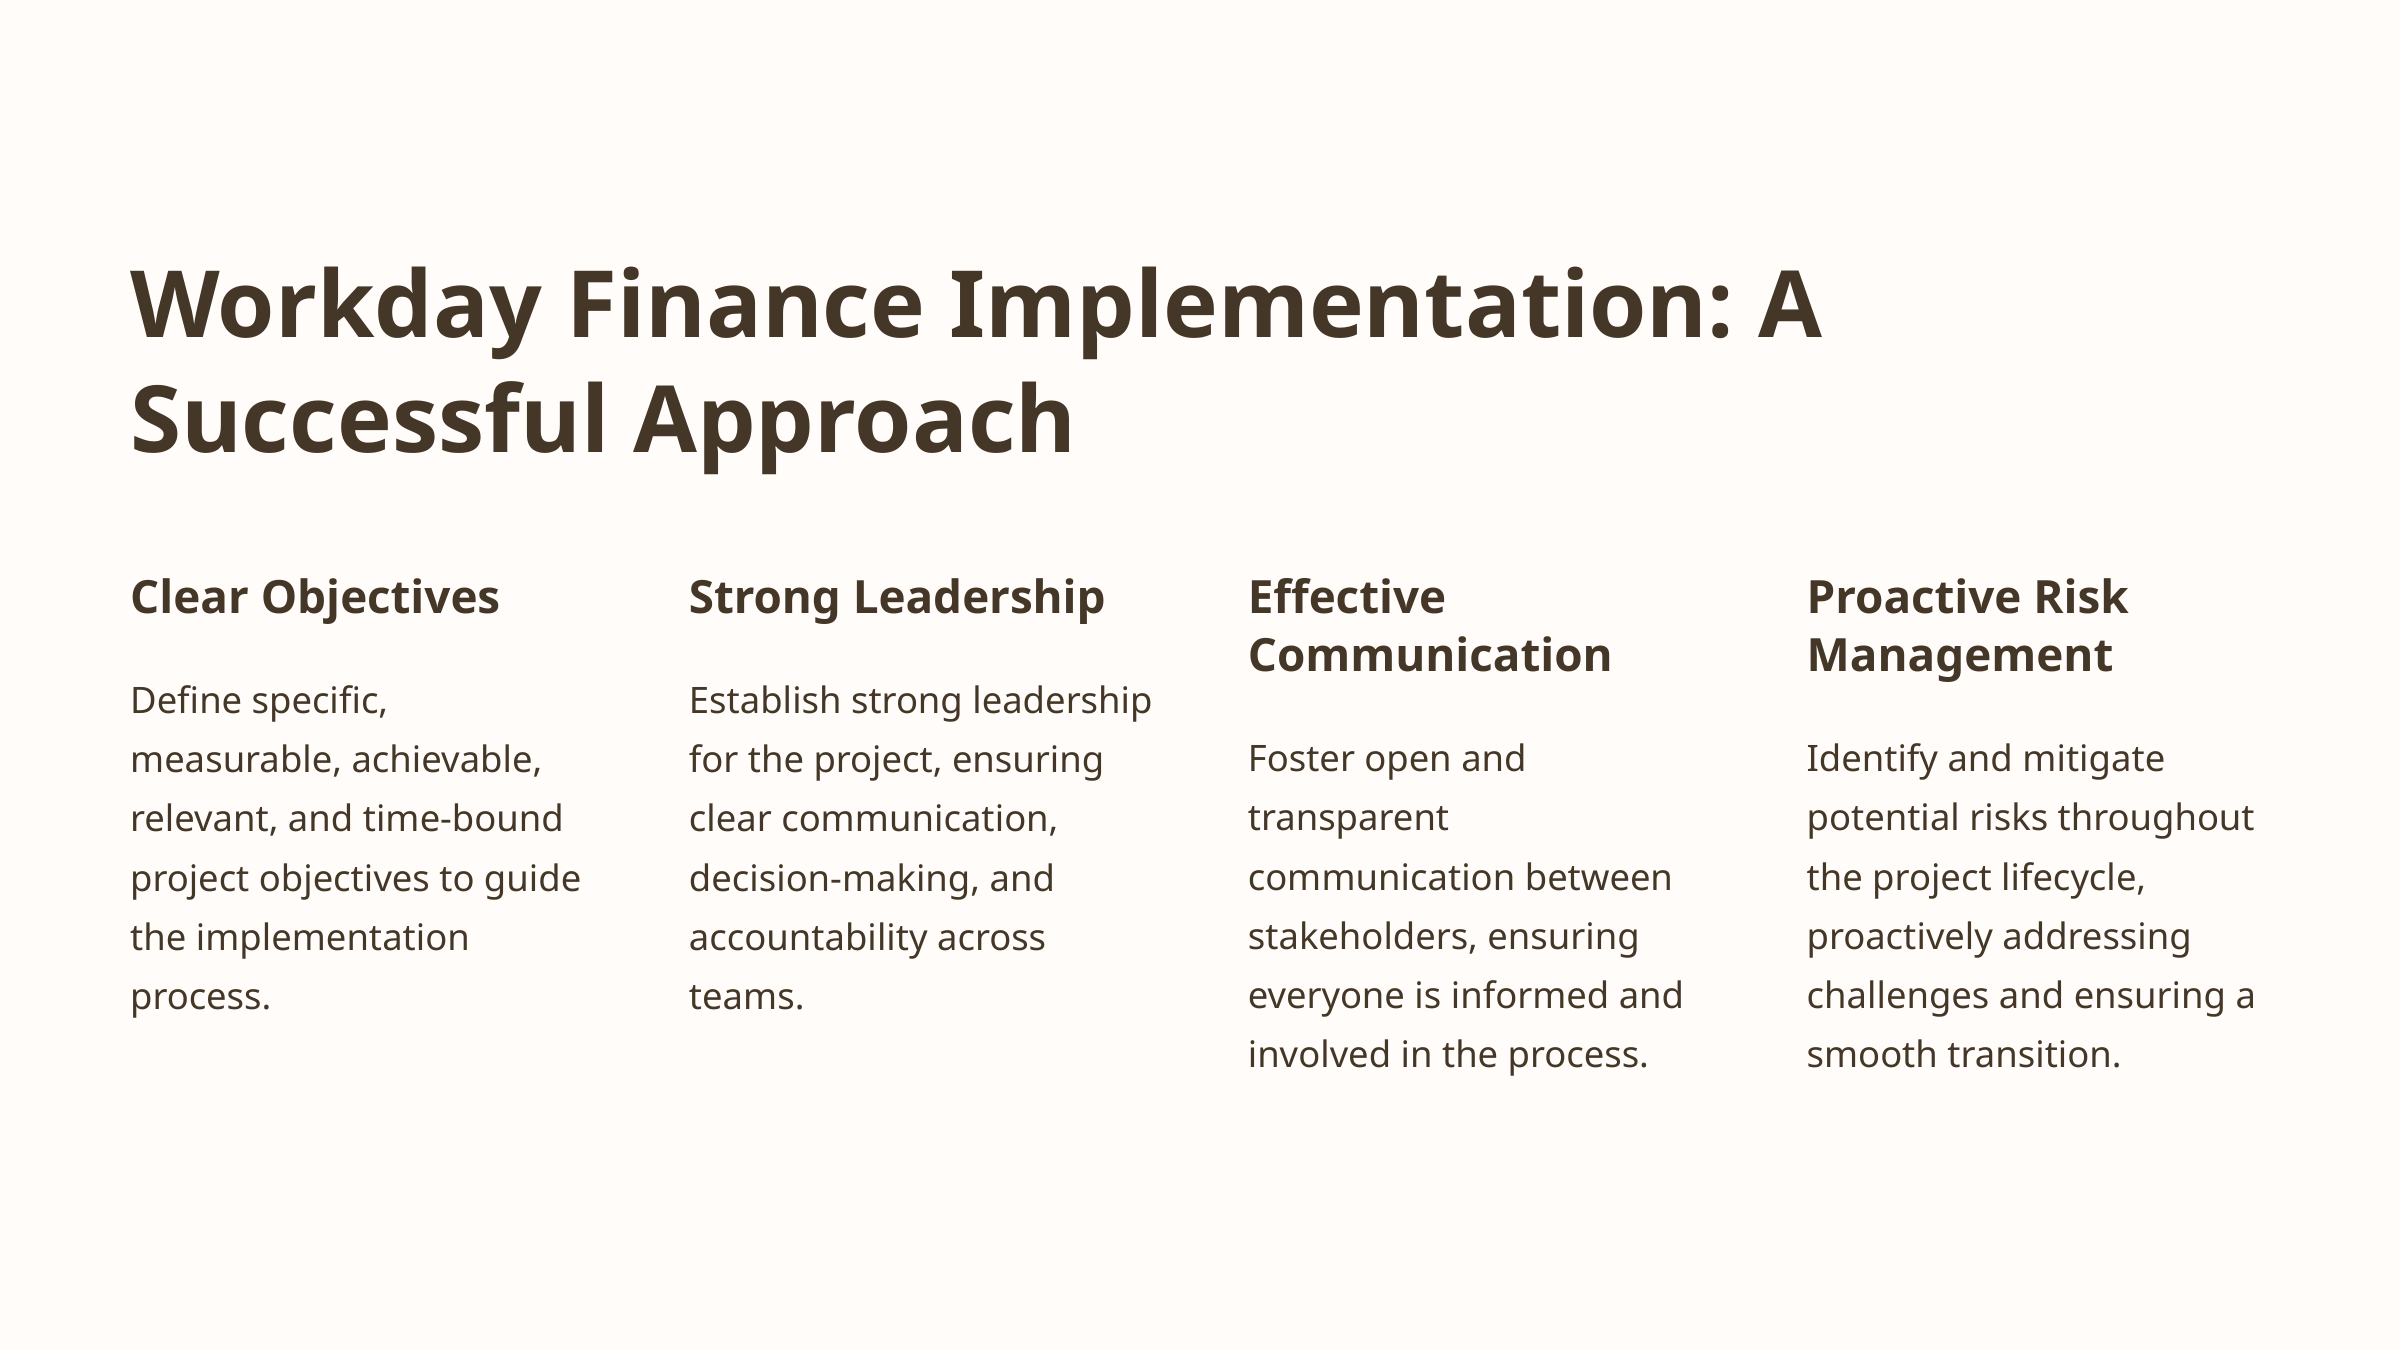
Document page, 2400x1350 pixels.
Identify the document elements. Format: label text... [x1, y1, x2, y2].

text_box Proactive Risk Management [1806, 565, 2274, 682]
text_box Define specific, measurable, achievable, relevant, and time-bound project objectives to guide the implementation process. [130, 661, 597, 1019]
text_box Identify and mitigate potential risks throughout the project lifecycle, proactively addressing challenges and ensuring a smooth transition. [1806, 719, 2274, 1077]
text_box Effective Communication [1247, 565, 1715, 682]
text_box Clear Objectives [130, 565, 596, 624]
text_box Establish strong leadership for the project, ensuring clear communication, decision-making, and accountability across teams. [688, 661, 1156, 1019]
text_box Foster open and transparent communication between stakeholders, ensuring everyone is informed and involved in the process. [1247, 719, 1715, 1077]
text_box Strong Leadership [688, 565, 1155, 624]
text_box Workday Finance Implementation: A Successful Approach [130, 240, 2270, 473]
